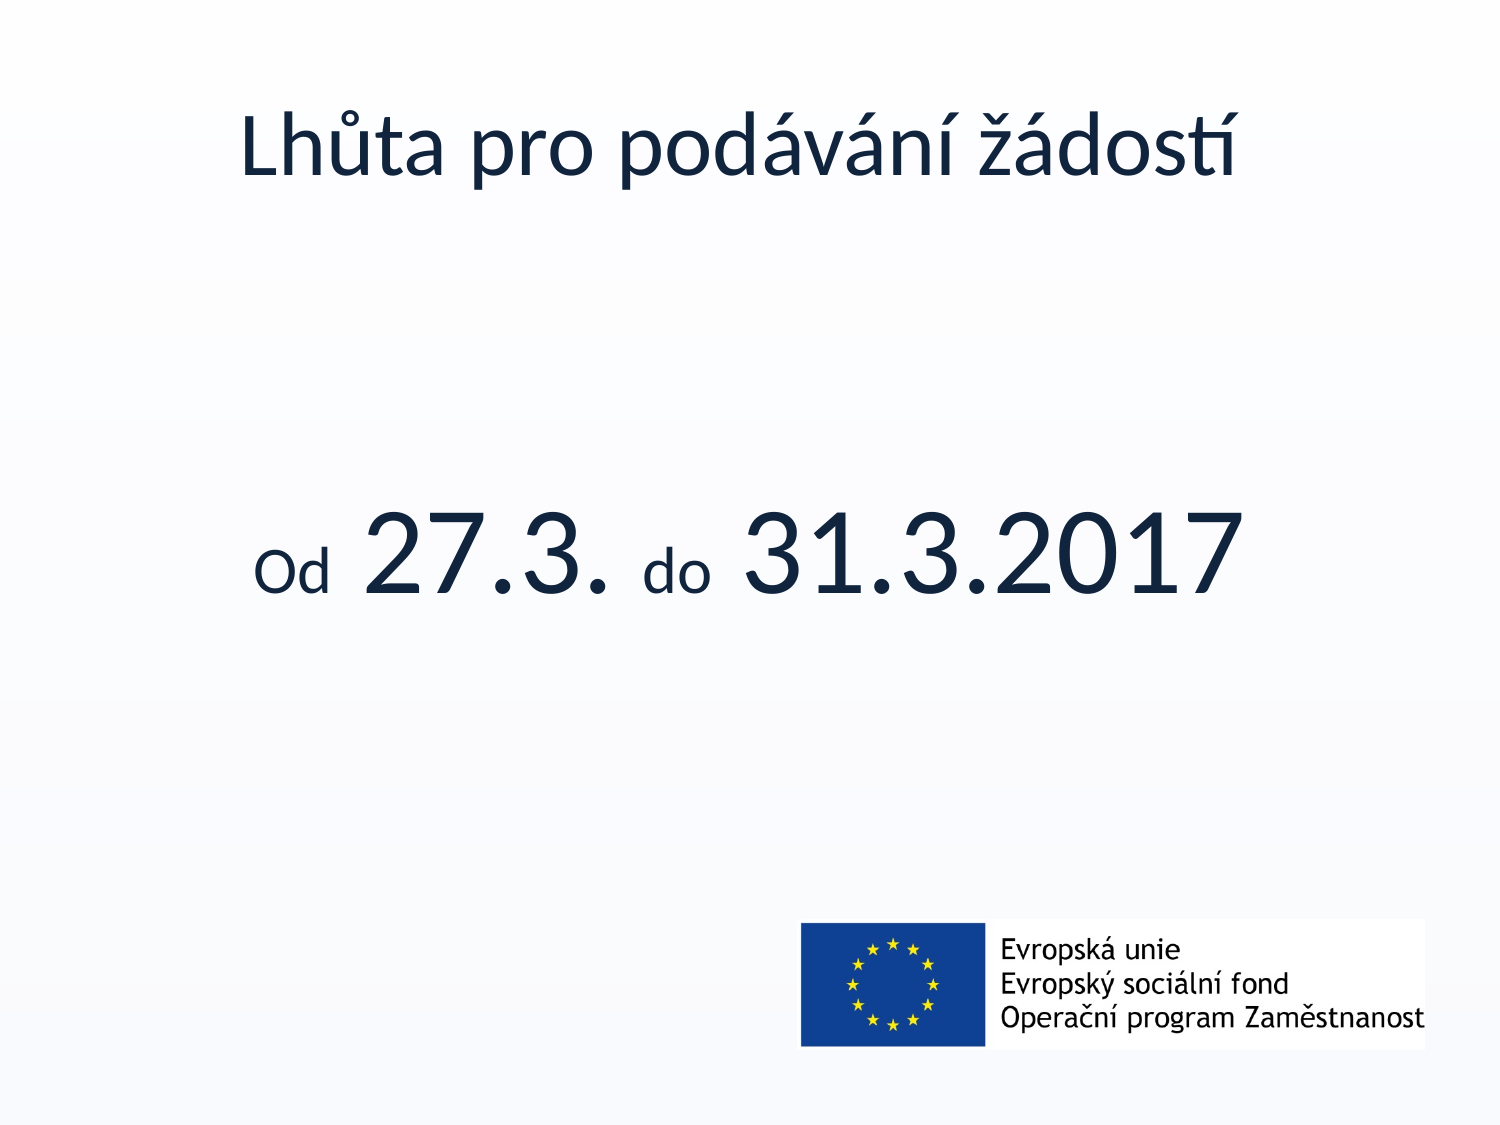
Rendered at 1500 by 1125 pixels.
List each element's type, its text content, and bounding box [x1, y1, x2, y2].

title Lhůta pro podávání žádostí [75, 45, 1425, 233]
list Od 27.3. do 31.3.2017 [75, 262, 1425, 1005]
picture [796, 919, 1425, 1050]
